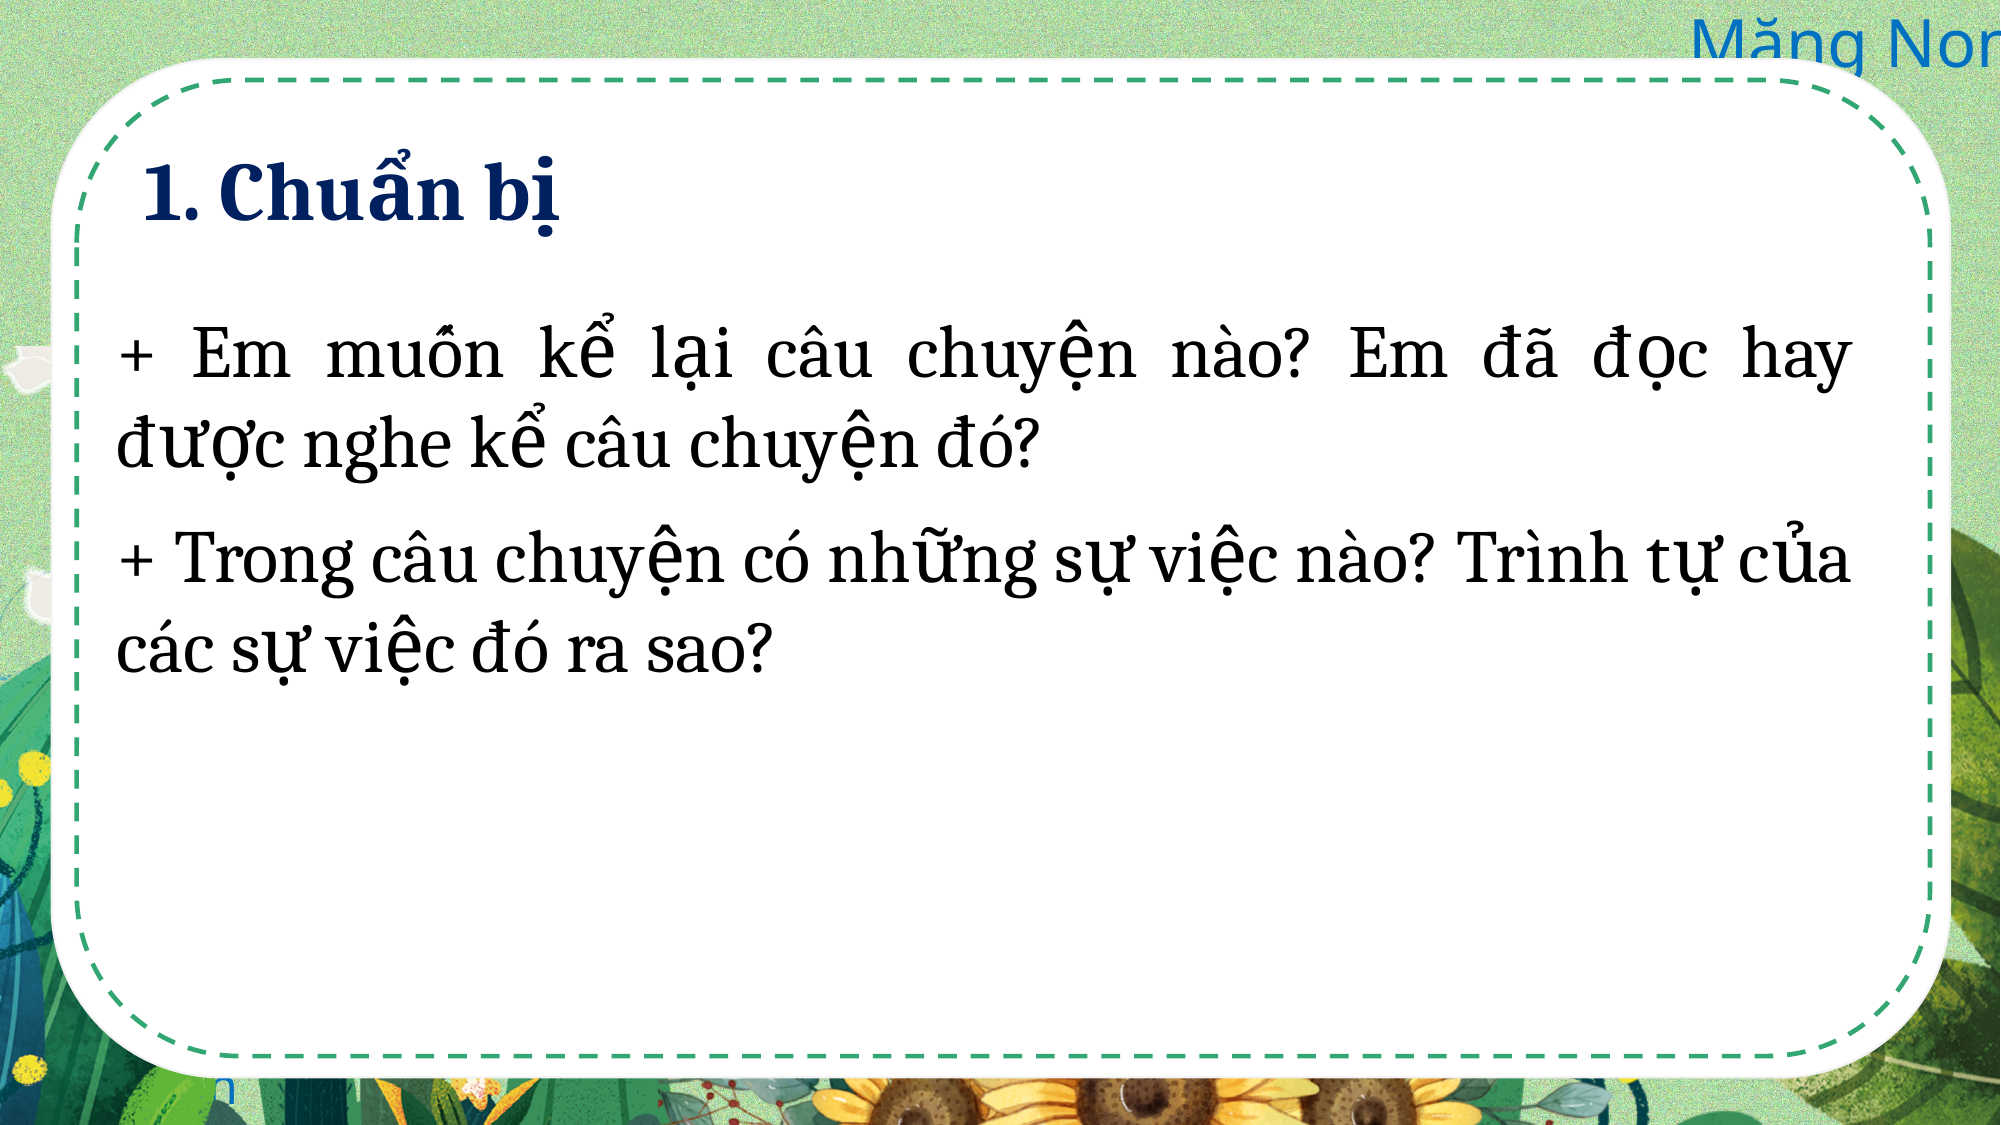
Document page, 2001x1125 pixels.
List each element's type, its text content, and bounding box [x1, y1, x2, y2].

text_box + Em muốn kể lại câu chuyện nào? Em đã đọc hay được nghe kể câu chuyện đó? + Trong câu chuyện có những sự việc nào? Trình tự của các sự việc đó ra sao? [101, 295, 1870, 696]
picture [0, 0, 2001, 1125]
text_box 1. Chuẩn bị [129, 129, 1803, 245]
